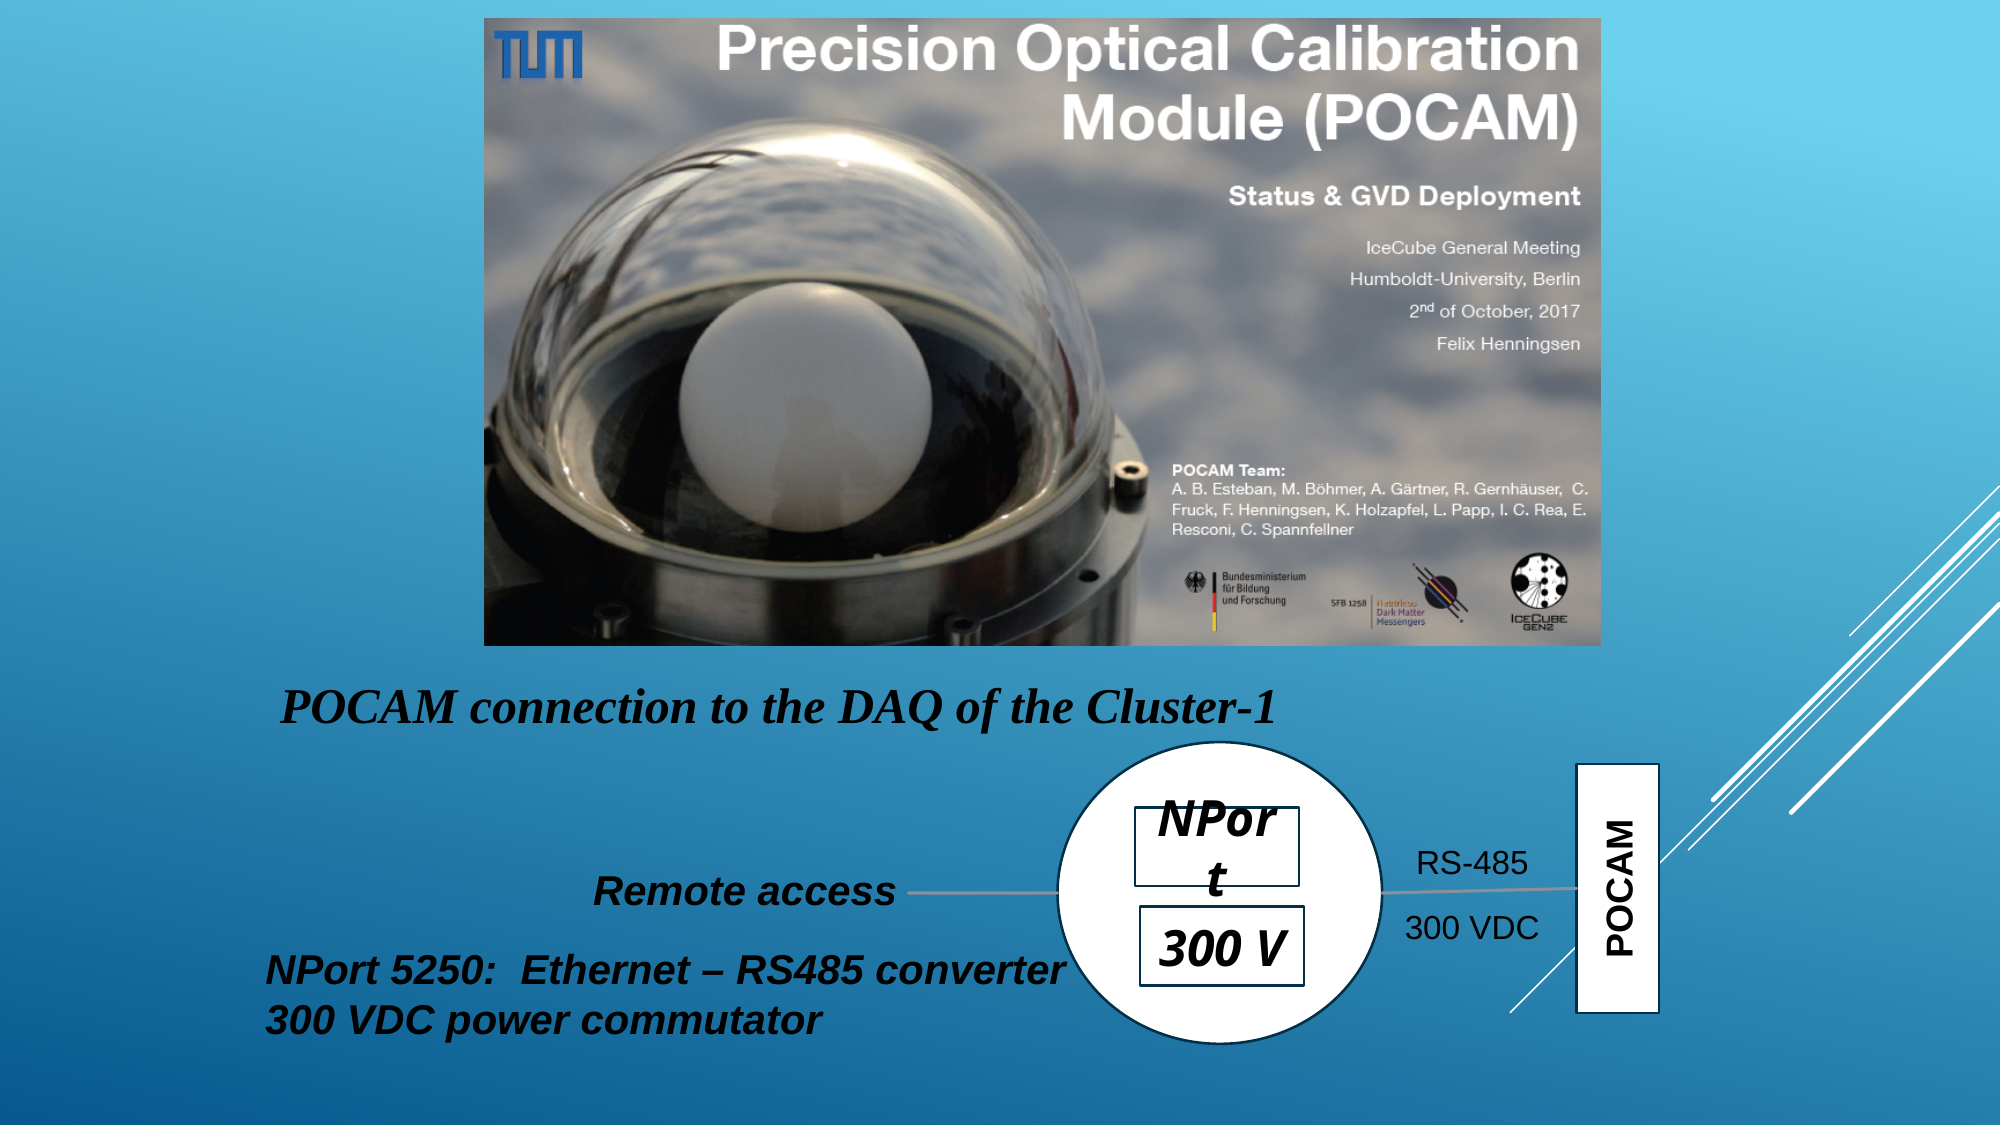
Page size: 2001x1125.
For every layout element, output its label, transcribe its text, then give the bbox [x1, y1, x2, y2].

text_box Remote access [578, 855, 913, 921]
picture [484, 18, 1601, 646]
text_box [1381, 888, 1577, 894]
text_box POCAM connection to the DAQ of the Cluster-1 [265, 666, 1339, 742]
text_box 300 VDC [1390, 899, 1555, 954]
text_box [1057, 741, 1383, 1045]
text_box NPort 5250: Ethernet – RS485 converter 300 VDC power commutator [250, 935, 1082, 1051]
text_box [1576, 763, 1660, 1014]
text_box RS-485 [1401, 833, 1544, 888]
